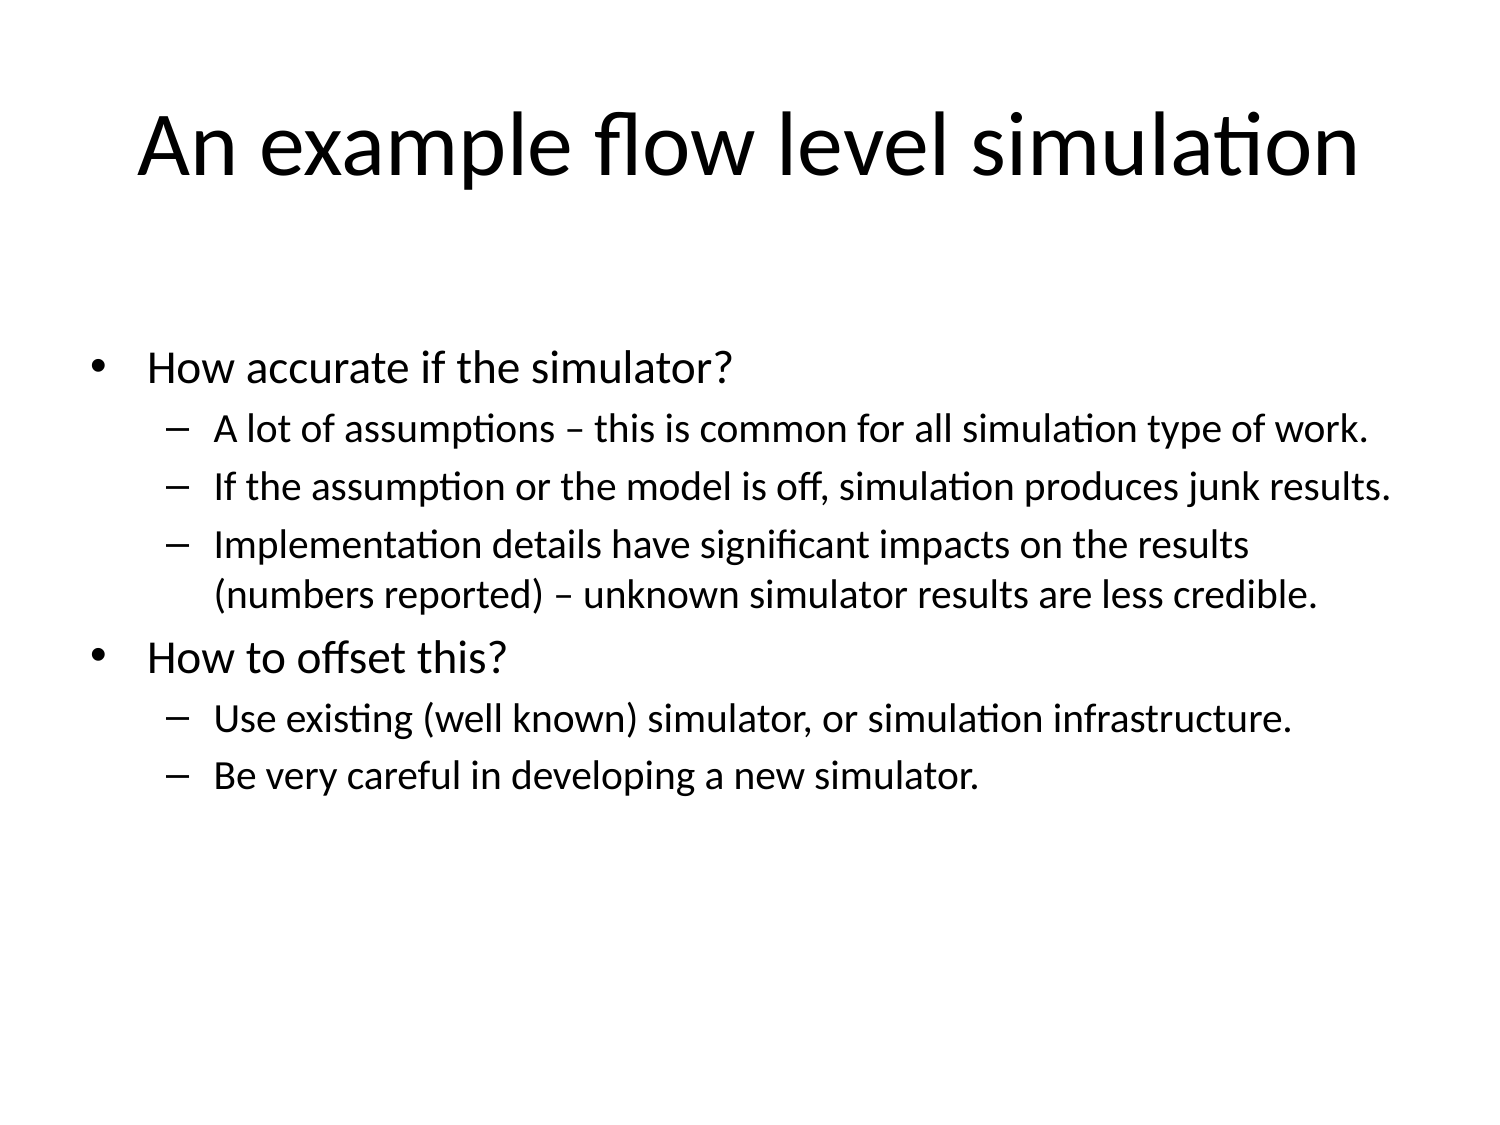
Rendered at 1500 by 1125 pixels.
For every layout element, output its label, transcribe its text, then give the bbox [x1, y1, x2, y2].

title An example flow level simulation [75, 45, 1425, 233]
list How accurate if the simulator? A lot of assumptions – this is common for all simulation type of work. If the assumption or the model is off, simulation produces junk results. Implementation details have significant impacts on the results (numbers reported) – unknown simulator results are less credible. How to offset this? Use existing (well known) simulator, or simulation infrastructure. Be very careful in developing a new simulator. [75, 262, 1425, 938]
